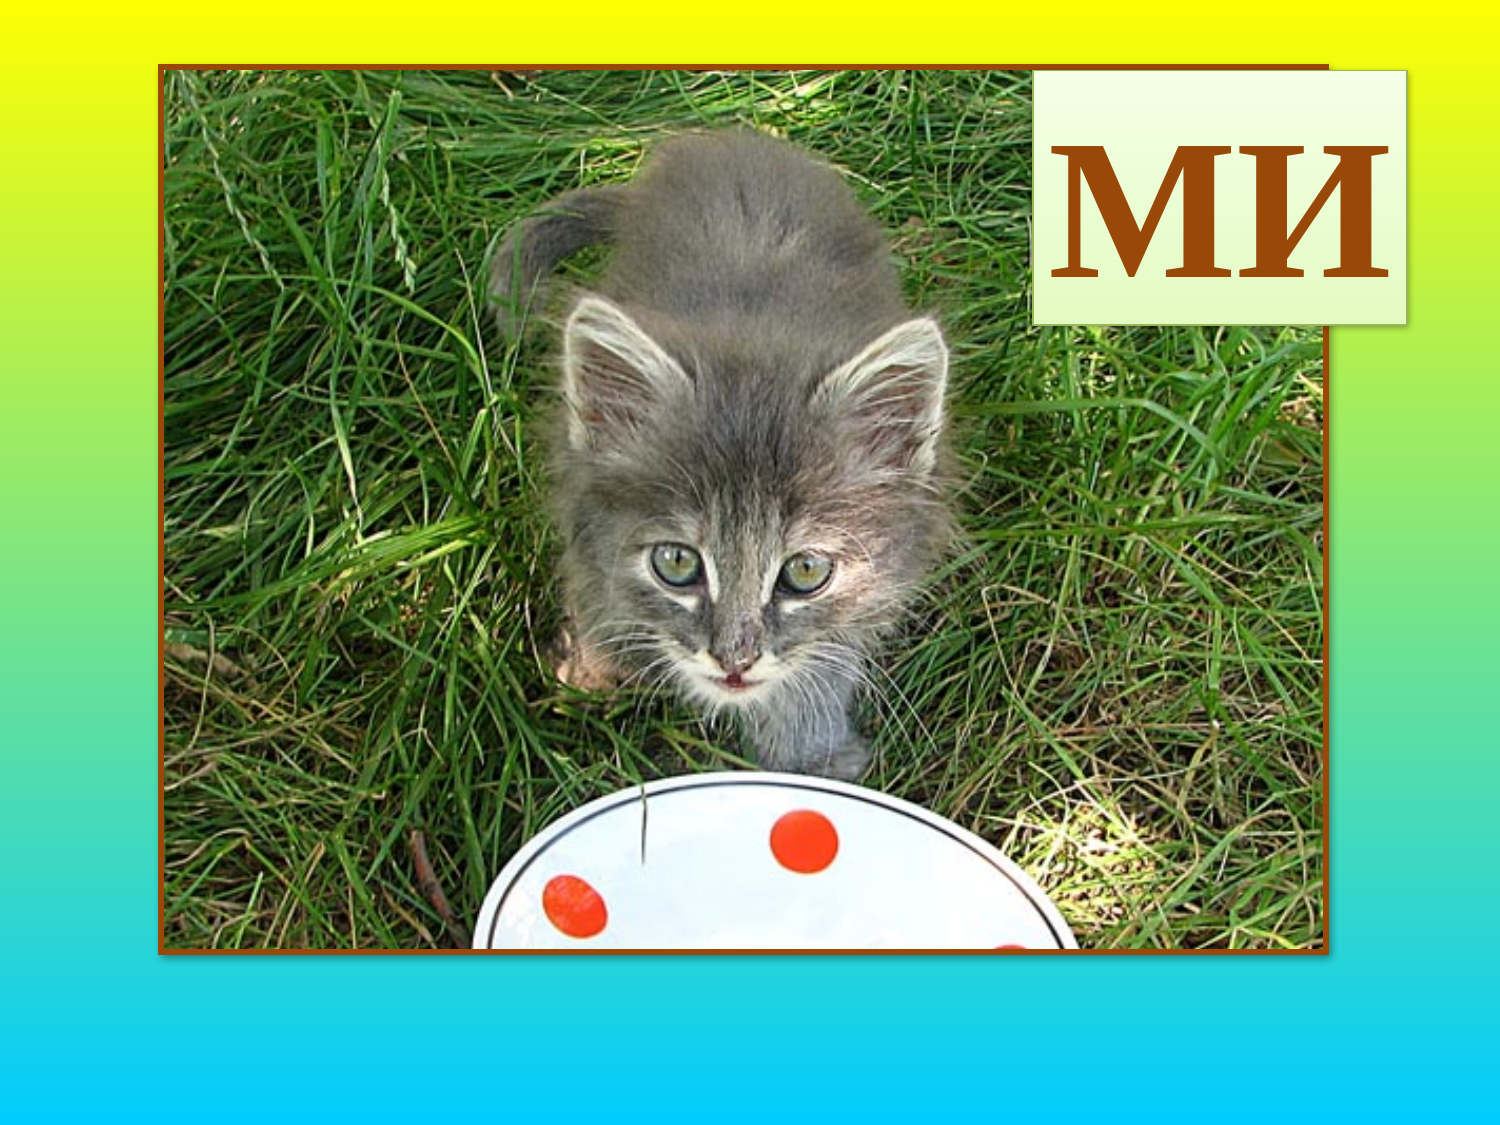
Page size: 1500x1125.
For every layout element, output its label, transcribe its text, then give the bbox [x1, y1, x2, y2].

picture [163, 70, 1323, 950]
text_box МИ [1324, 70, 1408, 326]
